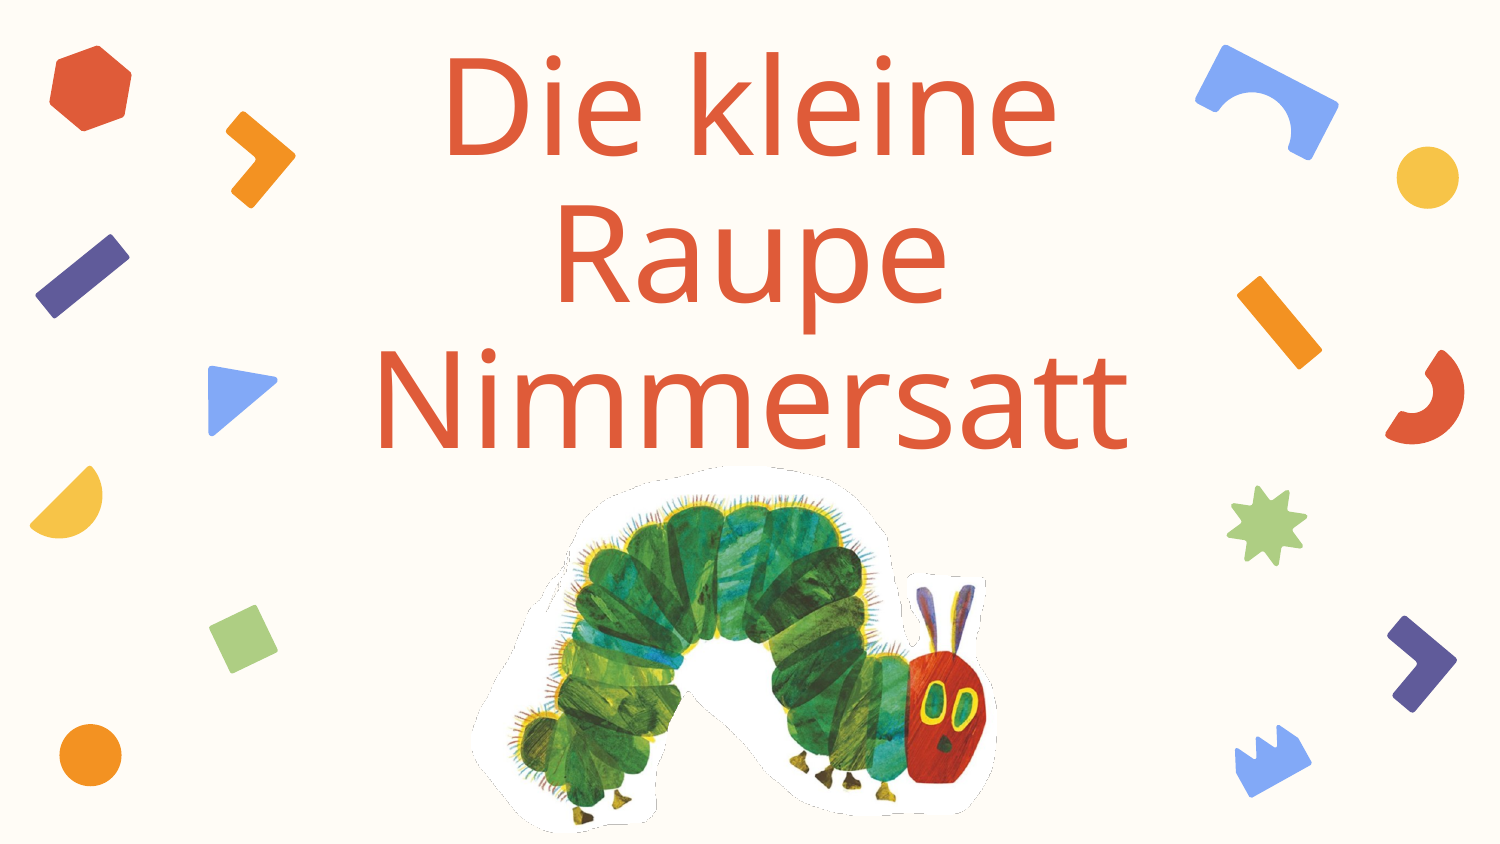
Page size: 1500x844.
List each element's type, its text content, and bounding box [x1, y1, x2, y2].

text_box [1195, 44, 1339, 161]
text_box [208, 365, 278, 437]
text_box [1236, 275, 1323, 370]
text_box [225, 111, 296, 209]
picture [470, 466, 997, 833]
title Die kleine Raupe Nimmersatt [324, 88, 1176, 428]
text_box [1234, 725, 1312, 798]
text_box [1226, 485, 1308, 567]
text_box [209, 604, 278, 674]
